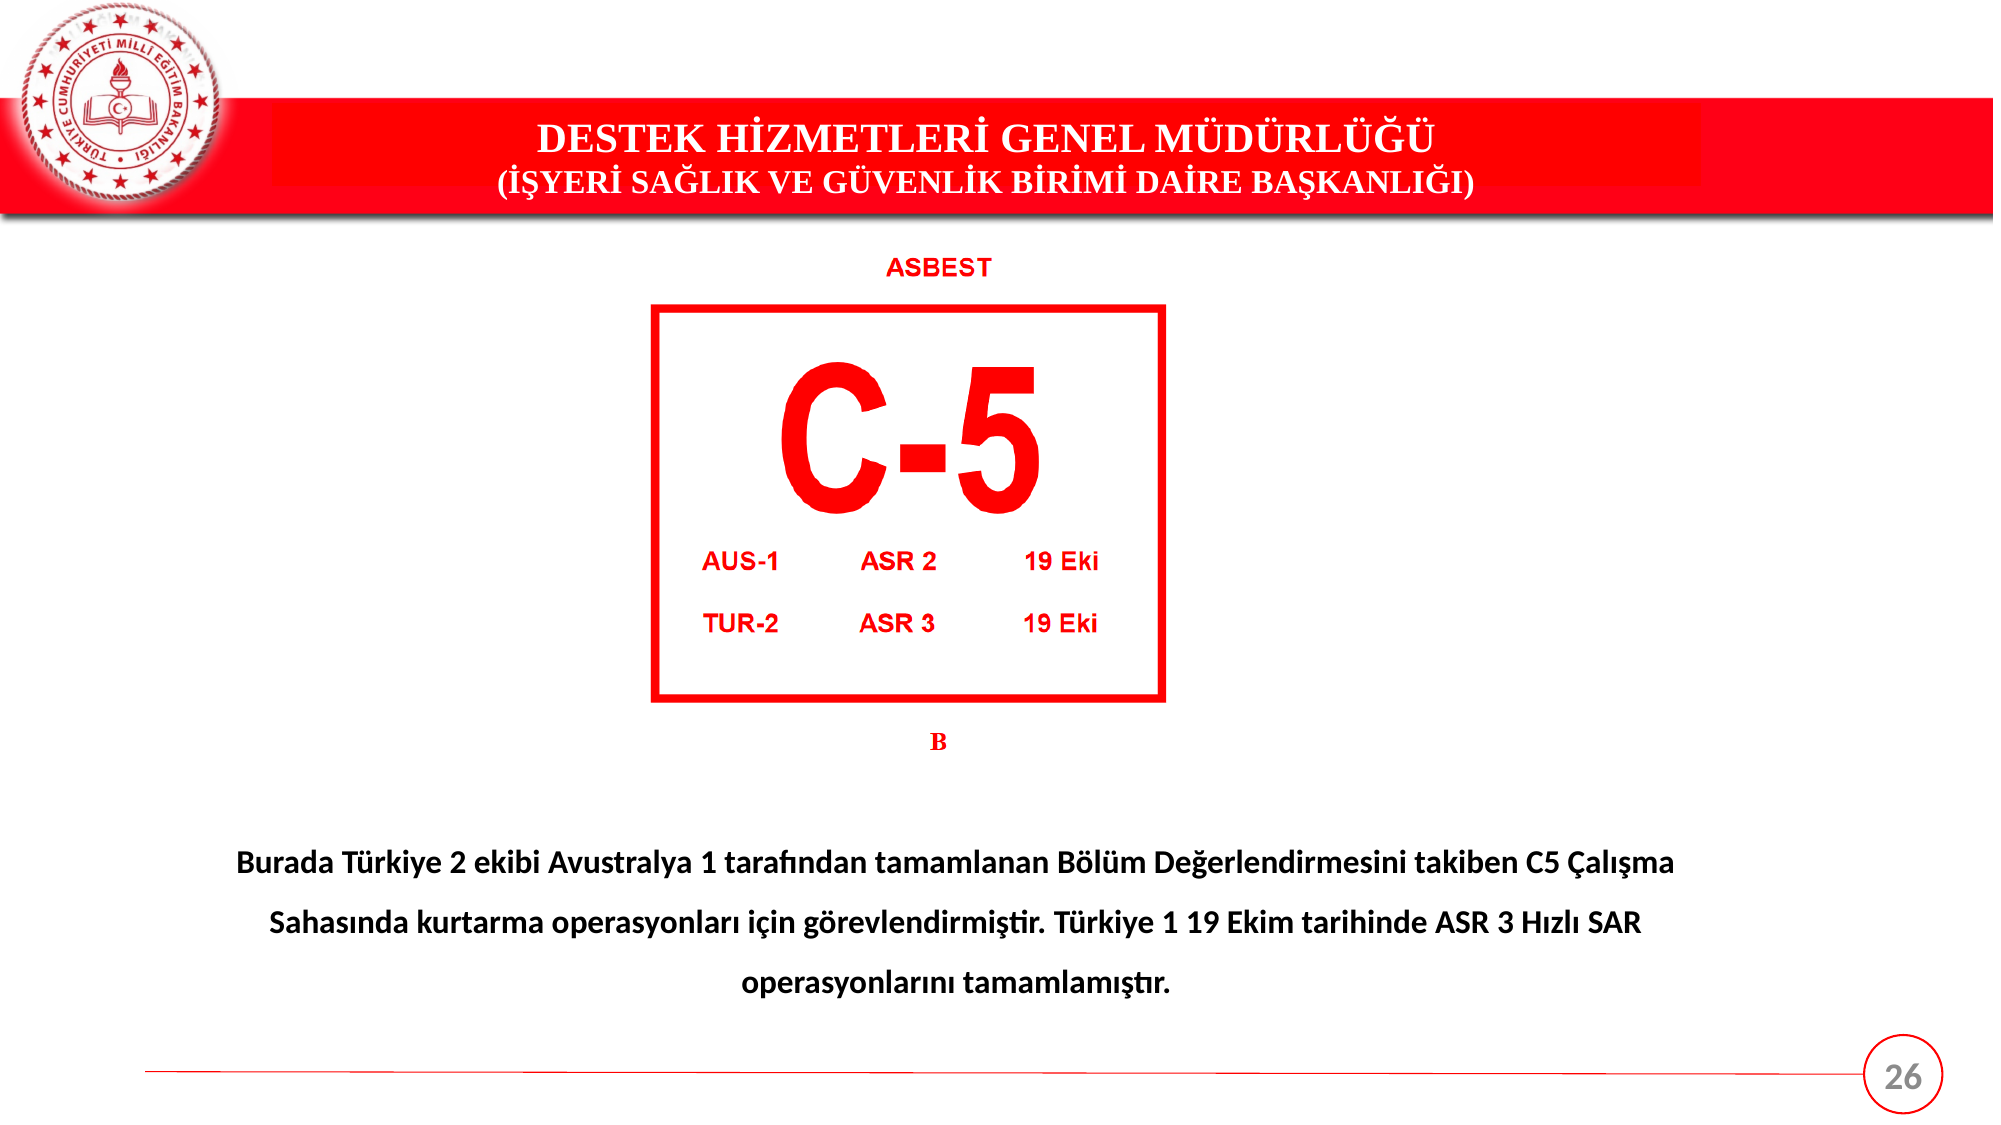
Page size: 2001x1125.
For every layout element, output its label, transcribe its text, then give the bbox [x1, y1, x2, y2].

picture [600, 235, 1241, 789]
picture [0, 0, 245, 226]
text_box DESTEK HİZMETLERİ GENEL MÜDÜRLÜĞÜ (İŞYERİ SAĞLIK VE GÜVENLİK BİRİMİ DAİRE BAŞKANLIĞI) [224, 102, 1749, 298]
slide_number 26 [1864, 1035, 1943, 1114]
text_box Burada Türkiye 2 ekibi Avustralya 1 tarafından tamamlanan Bölüm Değerlendirmesini takiben C5 Çalışma Sahasında kurtarma operasyonları için görevlendirmiştir. Türkiye 1 19 Ekim tarihinde ASR 3 Hızlı SAR operasyonlarını tamamlamıştır. [155, 812, 1759, 1008]
